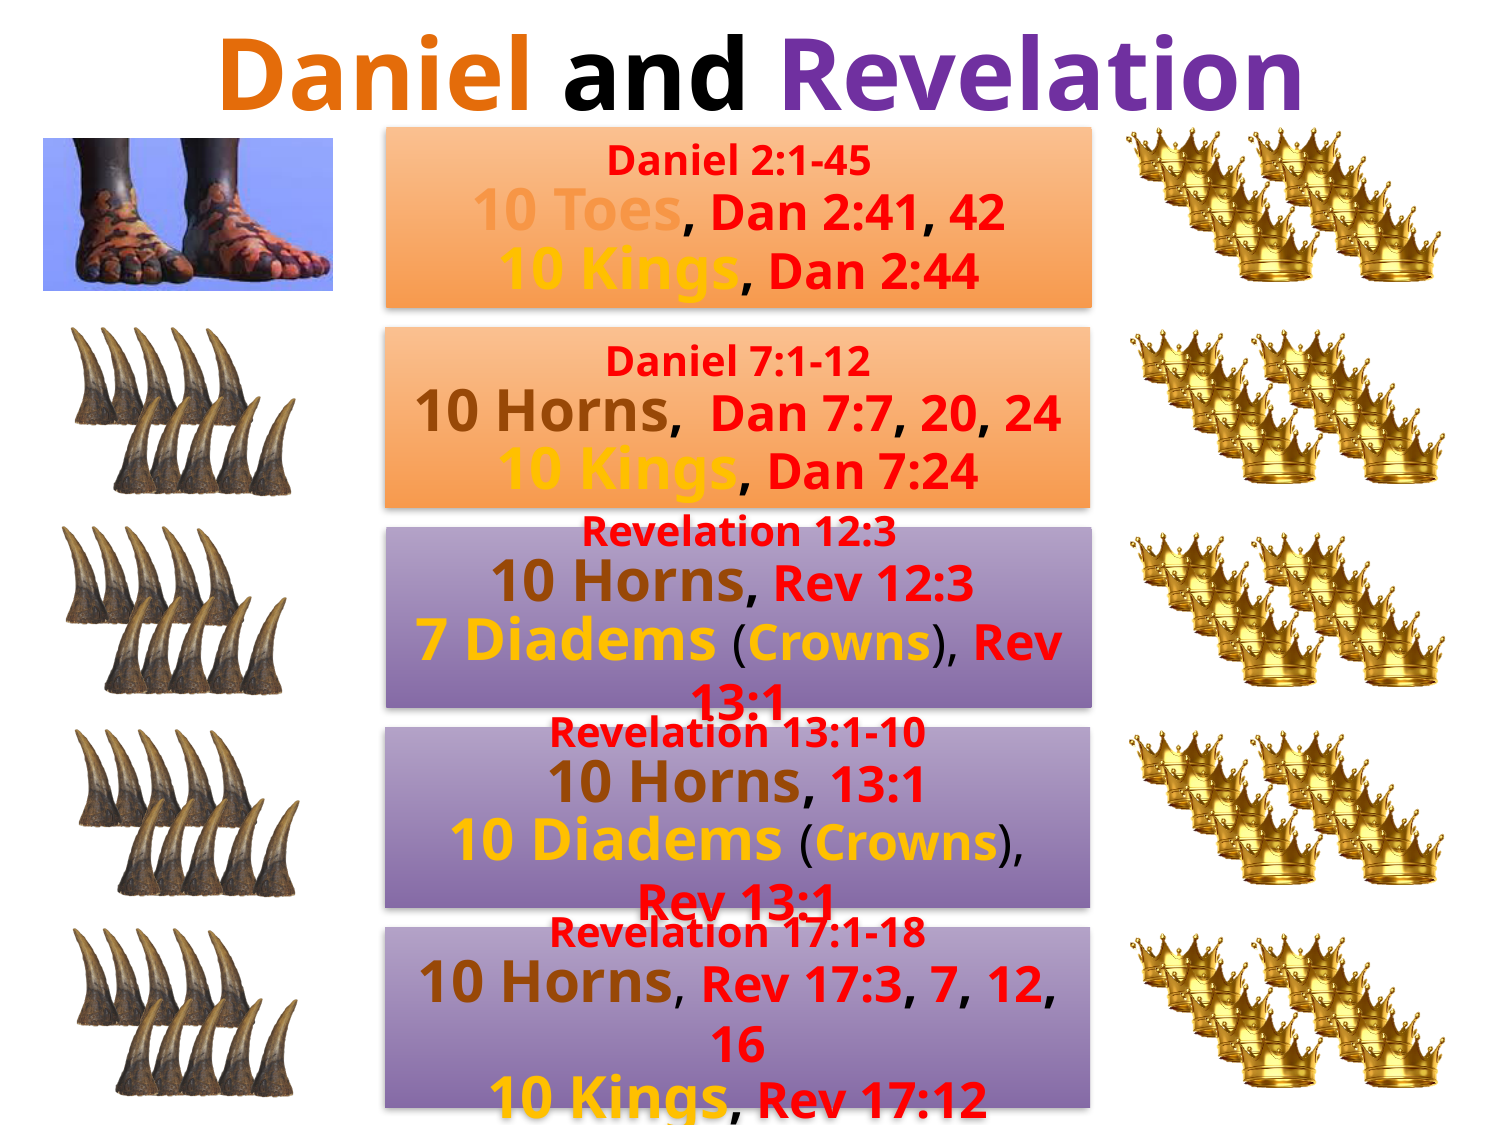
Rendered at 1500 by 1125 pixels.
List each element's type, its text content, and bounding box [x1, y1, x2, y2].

picture [1129, 932, 1450, 1088]
text_box Daniel 7:1-12 10 Horns, Dan 7:7, 20, 24 10 Kings, Dan 7:24 [385, 327, 1091, 508]
picture [61, 720, 313, 913]
text_box Revelation 12:3 10 Horns, Rev 12:3 7 Diadems (Crowns), Rev 13:1 [386, 527, 1092, 708]
picture [1128, 730, 1449, 886]
picture [43, 138, 333, 291]
picture [1129, 329, 1450, 484]
picture [1130, 531, 1450, 687]
text_box Revelation 13:1-10 10 Horns, 13:1 10 Diadems (Crowns), Rev 13:1 [385, 727, 1091, 908]
picture [57, 319, 309, 511]
text_box Daniel 2:1-45 10 Toes, Dan 2:41, 42 10 Kings, Dan 2:44 [386, 127, 1092, 308]
text_box Daniel and Revelation [199, 3, 1324, 139]
text_box Revelation 17:1-18 10 Horns, Rev 17:3, 7, 12, 16 10 Kings, Rev 17:12 [385, 927, 1091, 1108]
picture [48, 518, 300, 711]
picture [59, 920, 311, 1112]
picture [1126, 127, 1447, 282]
